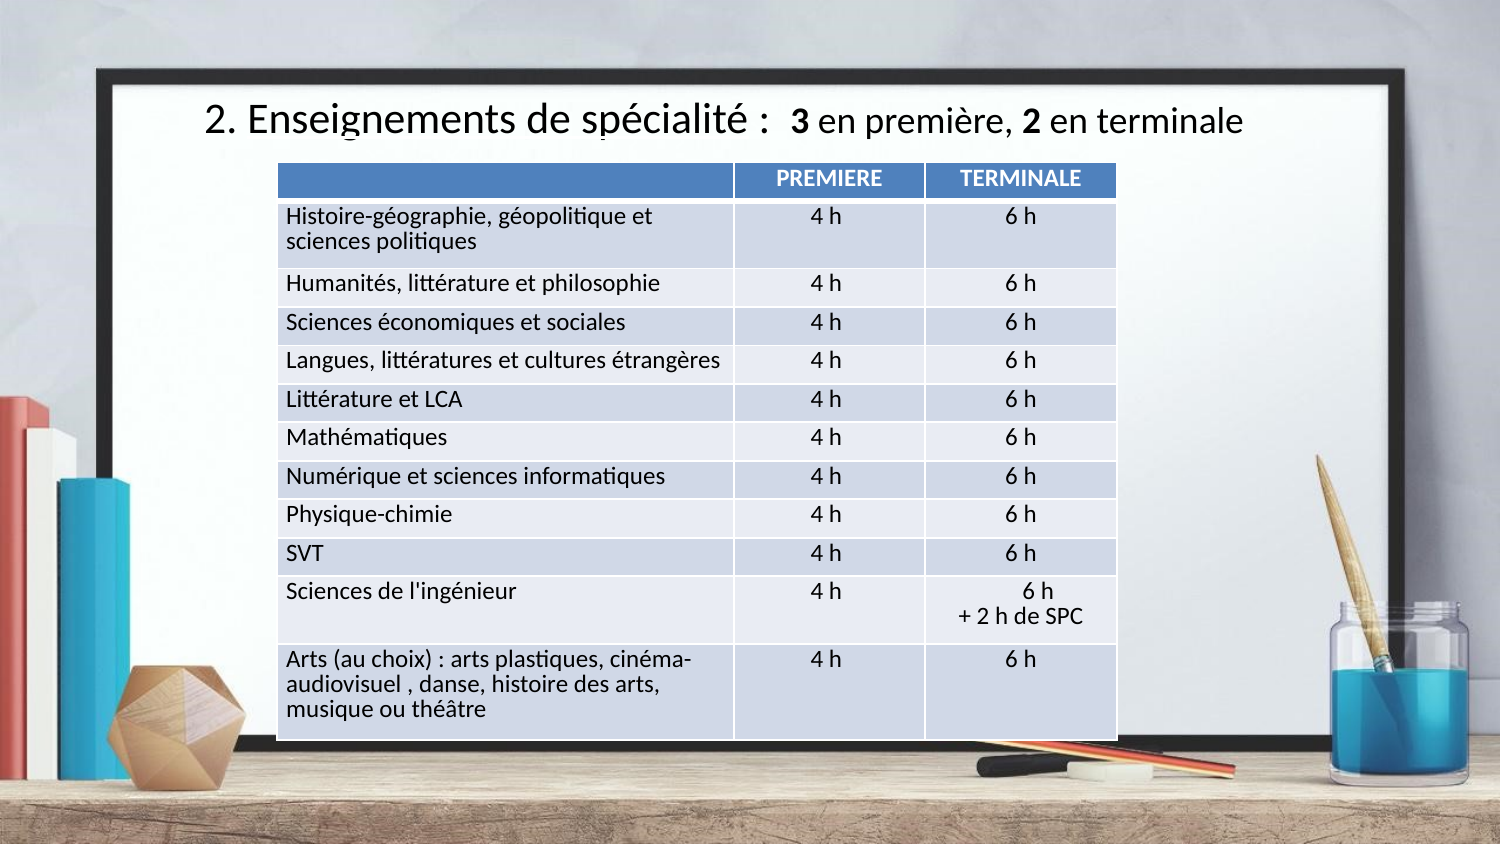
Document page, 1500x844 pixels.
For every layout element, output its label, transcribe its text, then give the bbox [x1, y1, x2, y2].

table_header PREMIERE [735, 163, 924, 198]
text_box 2. Enseignements de spécialité : 3 en première, 2 en terminale [193, 83, 1272, 163]
table_cell 6 h [926, 204, 1116, 268]
table_cell Mathématiques [278, 423, 733, 460]
table_cell 6 h [926, 423, 1116, 460]
table_cell 6 h [926, 385, 1116, 421]
table_cell Littérature et LCA [278, 385, 733, 421]
table_cell 4 h [735, 577, 924, 643]
table_cell 6 h [926, 500, 1116, 537]
table_cell Sciences de l'ingénieur [278, 577, 733, 643]
table_cell 6 h [926, 308, 1116, 345]
table_cell 6 h [926, 346, 1116, 383]
table_cell 4 h [735, 462, 924, 498]
table_cell 6 h [926, 269, 1116, 306]
table_cell Histoire-géographie, géopolitique et sciences politiques [278, 204, 733, 268]
picture [0, 0, 1500, 844]
table_cell 4 h [735, 645, 924, 739]
table_cell SVT [278, 539, 733, 575]
table_cell 4 h [735, 385, 924, 421]
table_header TERMINALE [926, 163, 1116, 198]
table_cell 4 h [735, 269, 924, 306]
table_header [278, 163, 733, 198]
table_cell Physique-chimie [278, 500, 733, 537]
table_cell 4 h [735, 423, 924, 460]
table_cell 4 h [735, 204, 924, 268]
table_cell Langues, littératures et cultures étrangères [278, 346, 733, 383]
table_cell Arts (au choix) : arts plastiques, cinéma-audiovisuel , danse, histoire des arts, musique ou théâtre [278, 645, 733, 739]
table_cell 6 h [926, 539, 1116, 575]
table_cell 4 h [735, 500, 924, 537]
table_cell Humanités, littérature et philosophie [278, 269, 733, 306]
table_cell Sciences économiques et sociales [278, 308, 733, 345]
table_cell 4 h [735, 346, 924, 383]
table_cell 6 h [926, 462, 1116, 498]
table_cell 6 h + 2 h de SPC [926, 577, 1116, 643]
table_cell 4 h [735, 539, 924, 575]
table_cell 4 h [735, 308, 924, 345]
table_cell Numérique et sciences informatiques [278, 462, 733, 498]
table_cell 6 h [926, 645, 1116, 739]
